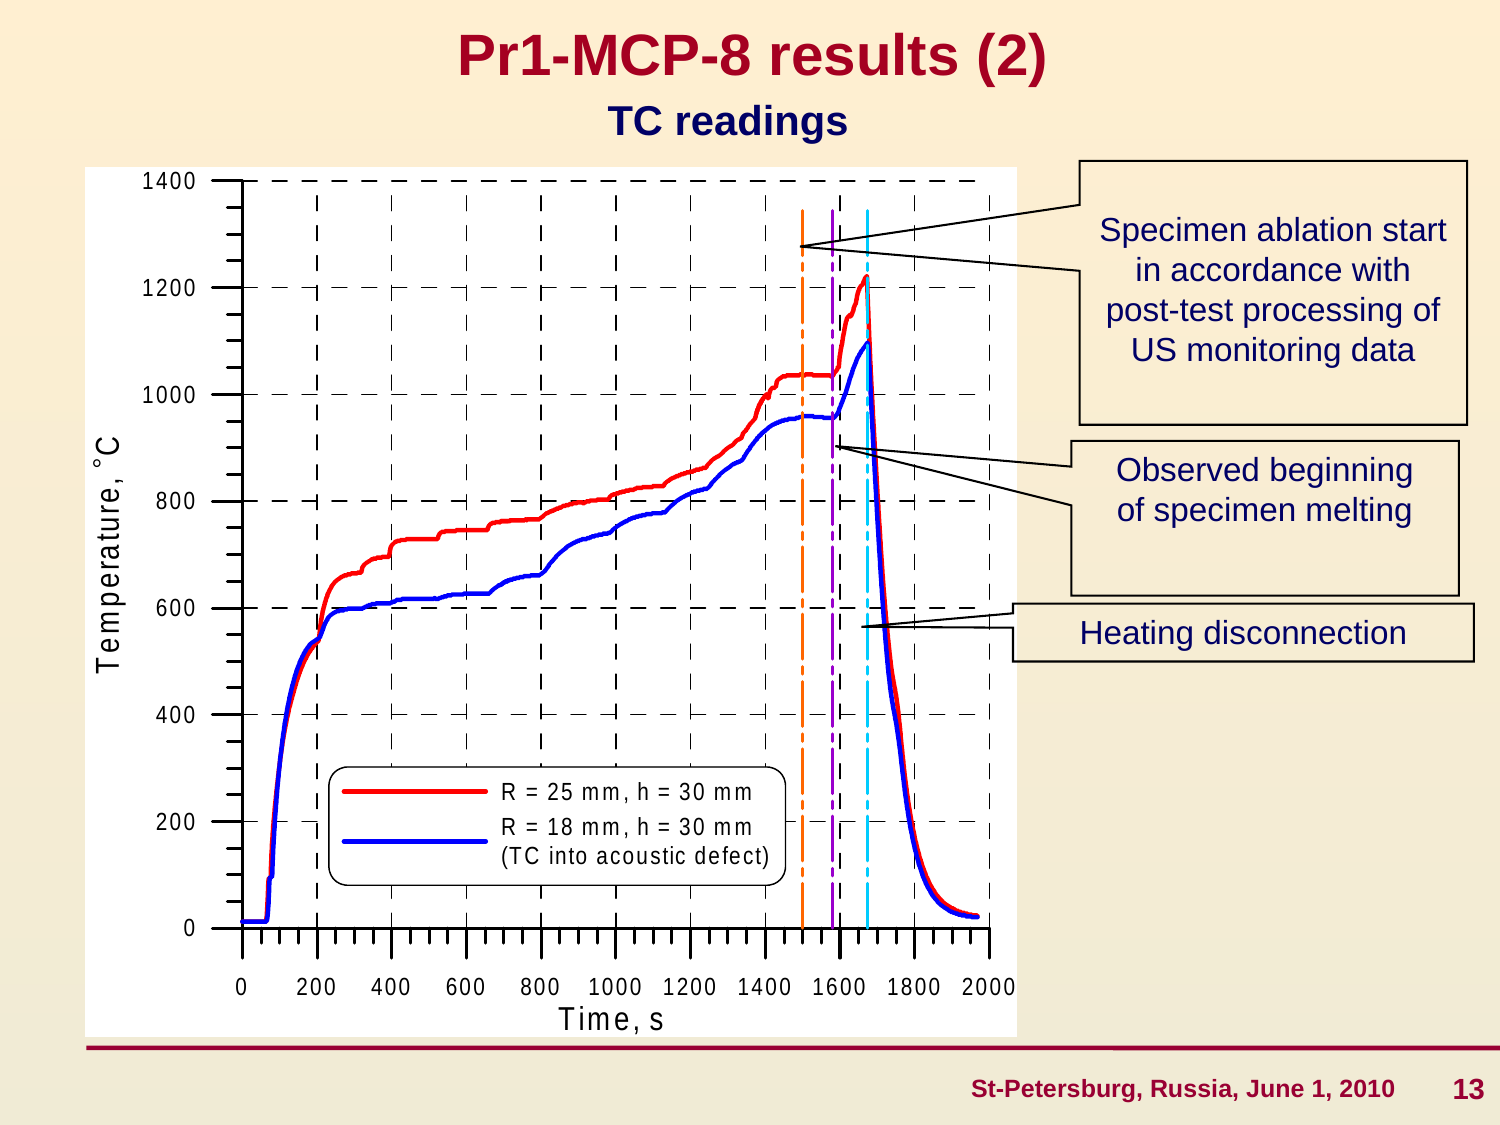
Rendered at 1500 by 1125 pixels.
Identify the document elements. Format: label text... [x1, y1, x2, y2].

slide_number 13 [1187, 1050, 1500, 1125]
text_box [85, 160, 1475, 1038]
text_box TC readings [592, 86, 864, 151]
title Pr1-MCP-8 results (2) [115, 0, 1391, 105]
